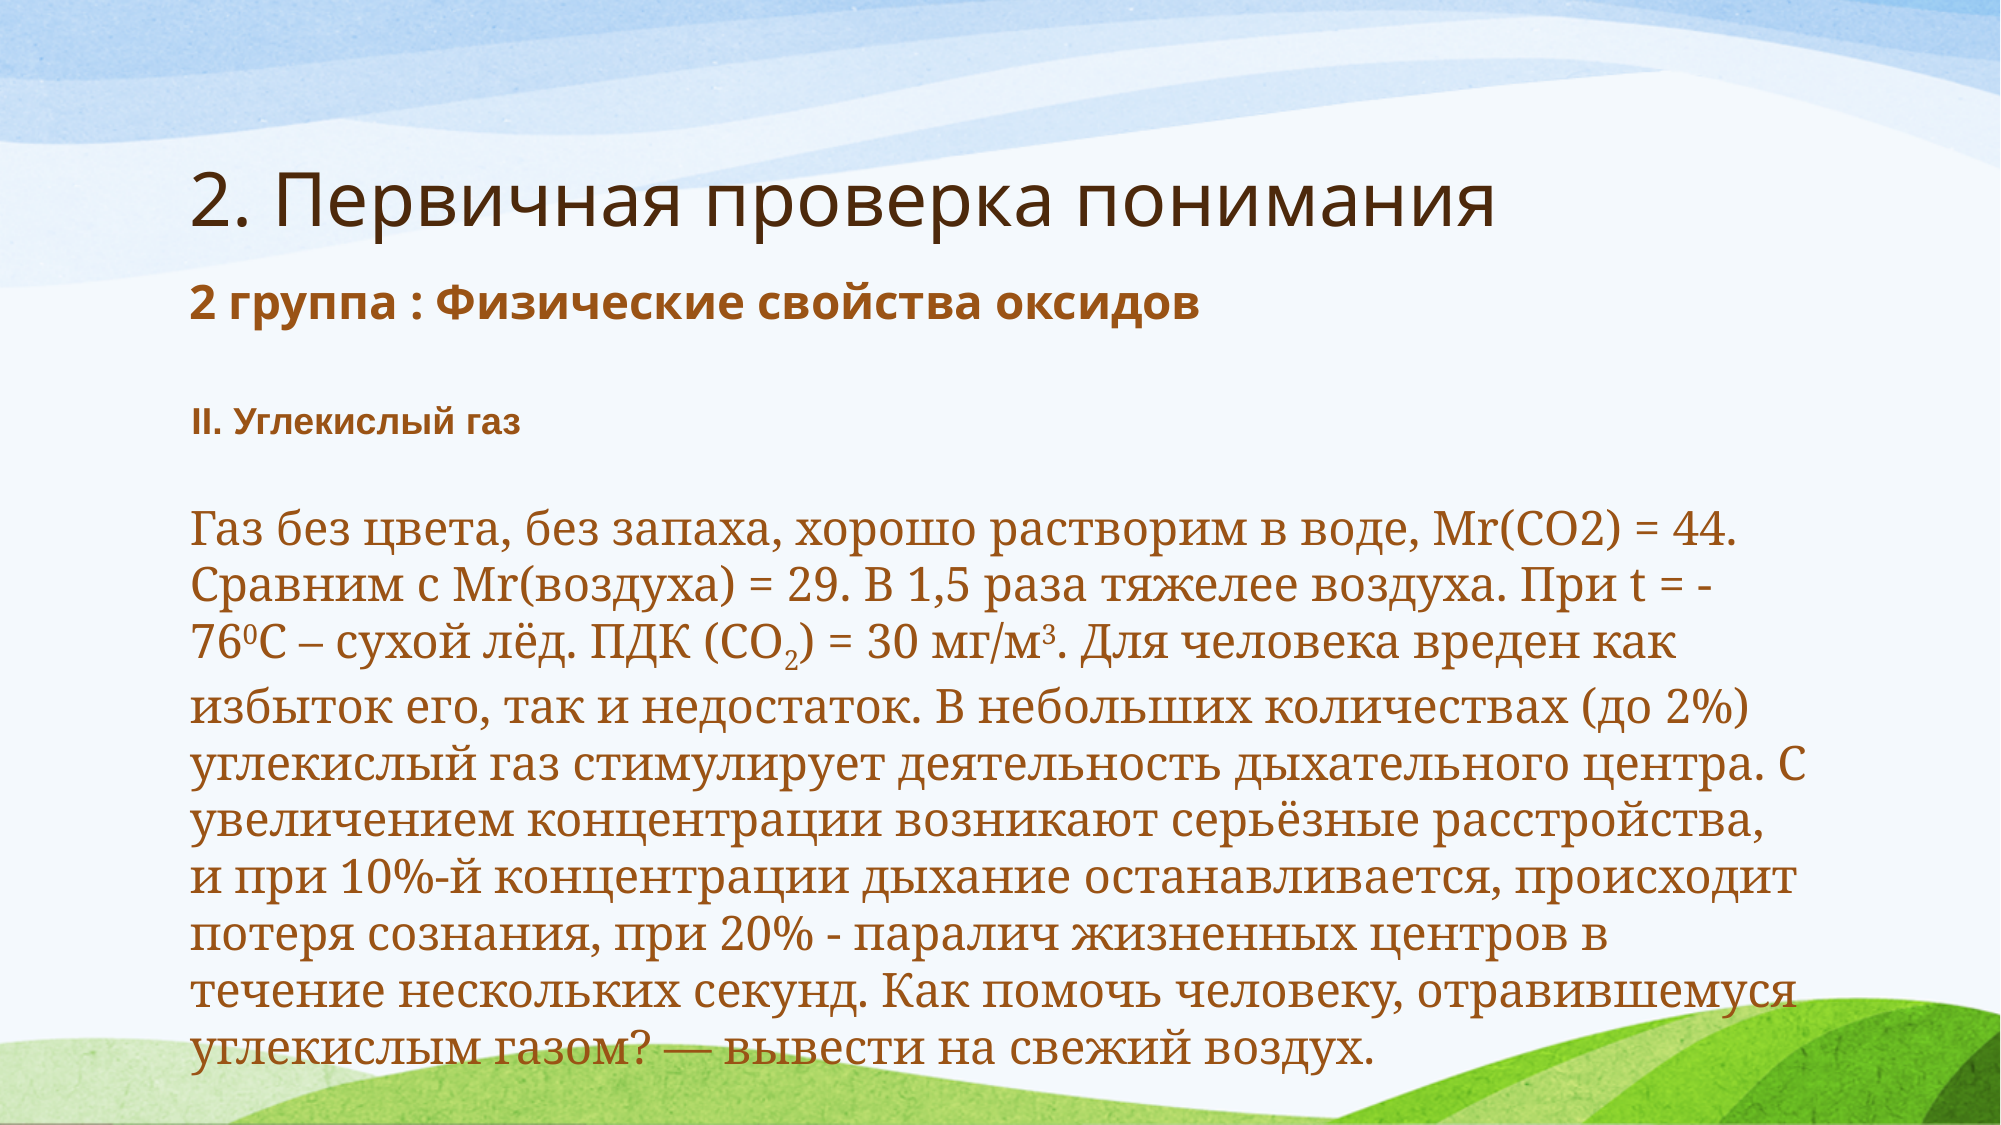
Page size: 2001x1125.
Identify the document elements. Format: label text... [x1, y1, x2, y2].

picture [0, 0, 2001, 1125]
text_box II. Углекислый газ [176, 389, 537, 450]
title 2. Первичная проверка понимания [174, 49, 1825, 251]
list 2 группа : Физические свойства оксидов Газ без цвета, без запаха, хорошо растворим в воде, Мr(СО2) = 44. Сравним с Мr(воздуха) = 29. В 1,5 раза тяжелее воздуха. При t = - 760С – сухой лёд. ПДК (СО2) = 30 мг/м3. Для человека вреден как избыток его, так и недостаток. В небольших количествах (до 2%) углекислый газ стимулирует деятельность дыхательного центра. С увеличением концентрации возникают серьёзные расстройства, и при 10%-й концентрации дыхание останавливается, происходит потеря сознания, при 20% - паралич жизненных центров в течение нескольких секунд. Как помочь человеку, отравившемуся углекислым газом? — вывести на свежий воздух. [174, 264, 1825, 1103]
